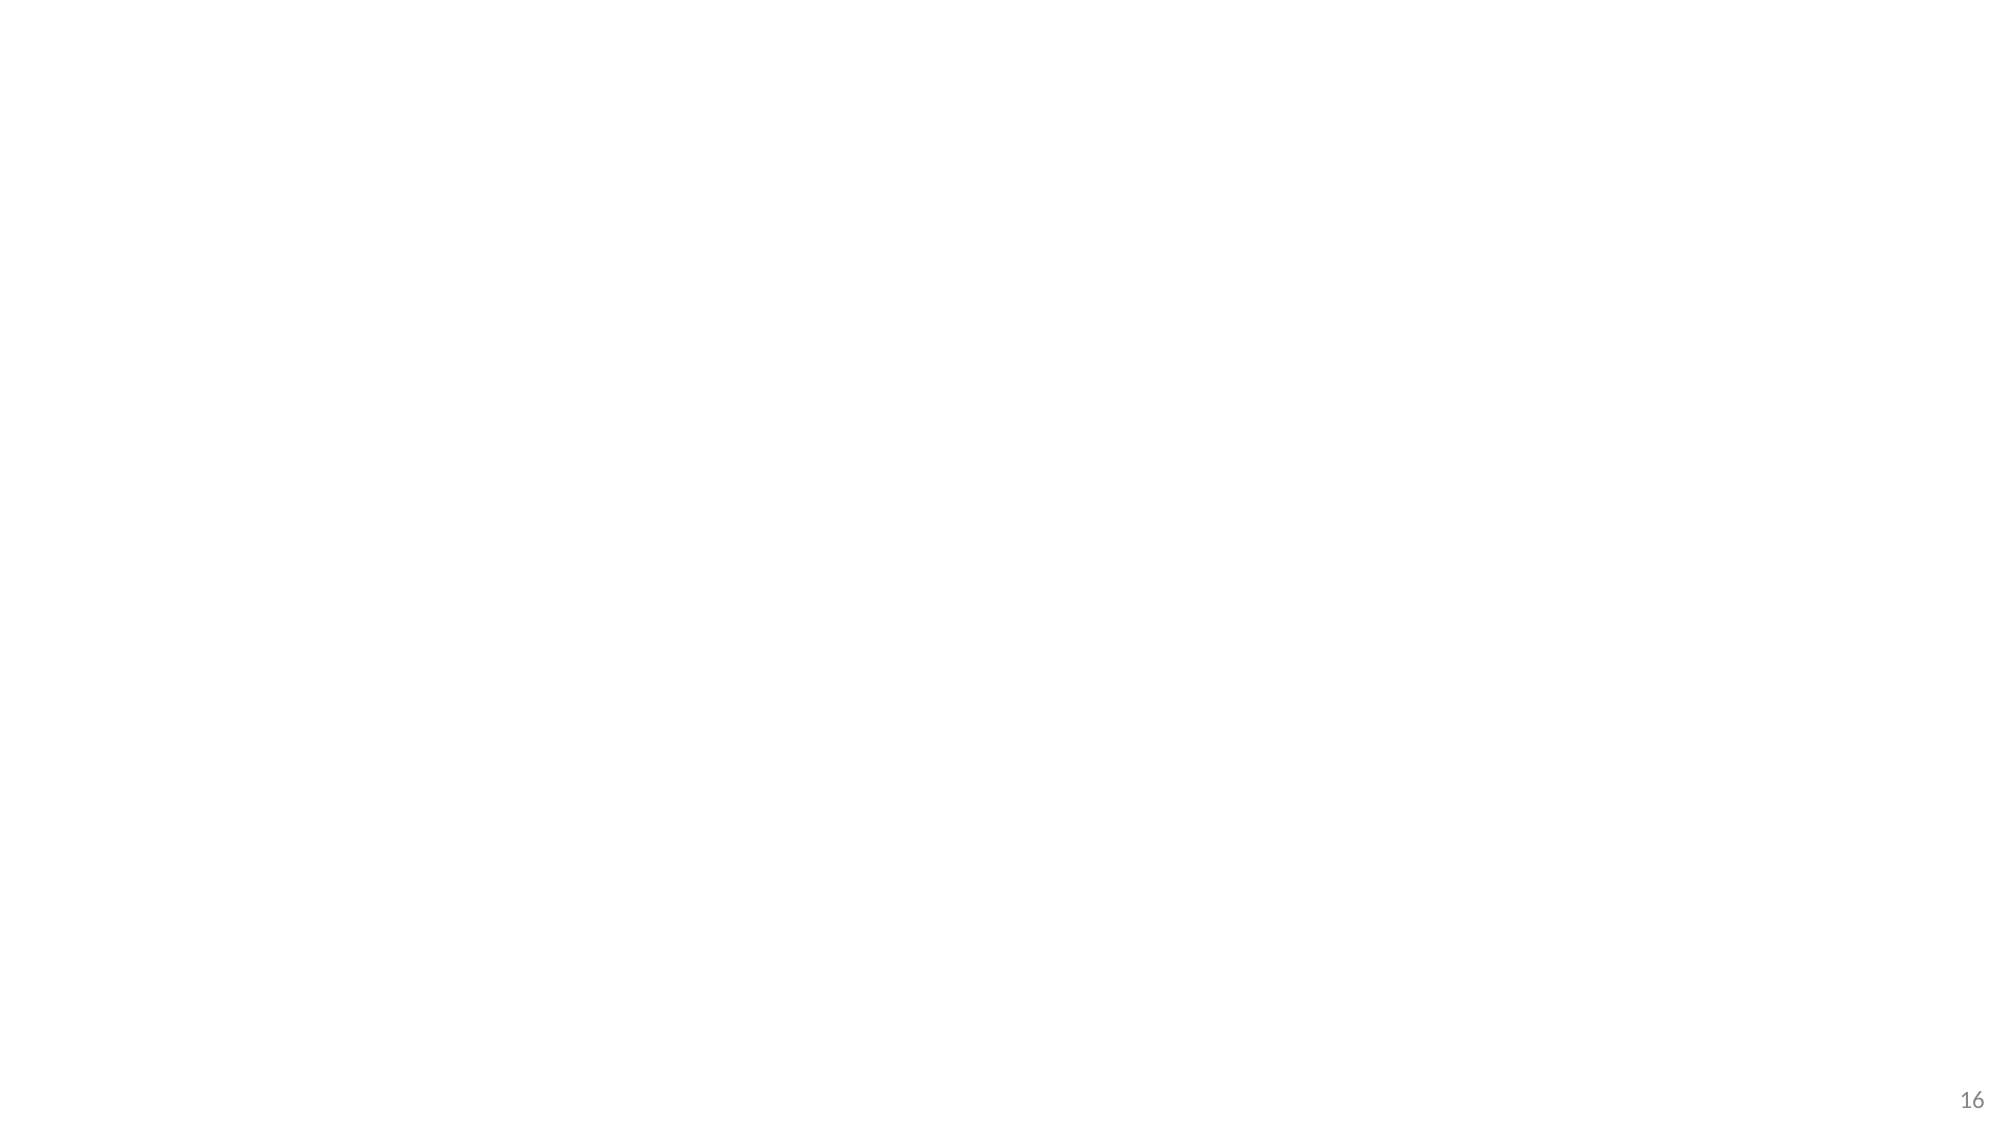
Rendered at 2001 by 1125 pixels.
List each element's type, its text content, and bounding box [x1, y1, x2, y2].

slide_number 16 [1955, 1087, 1990, 1117]
